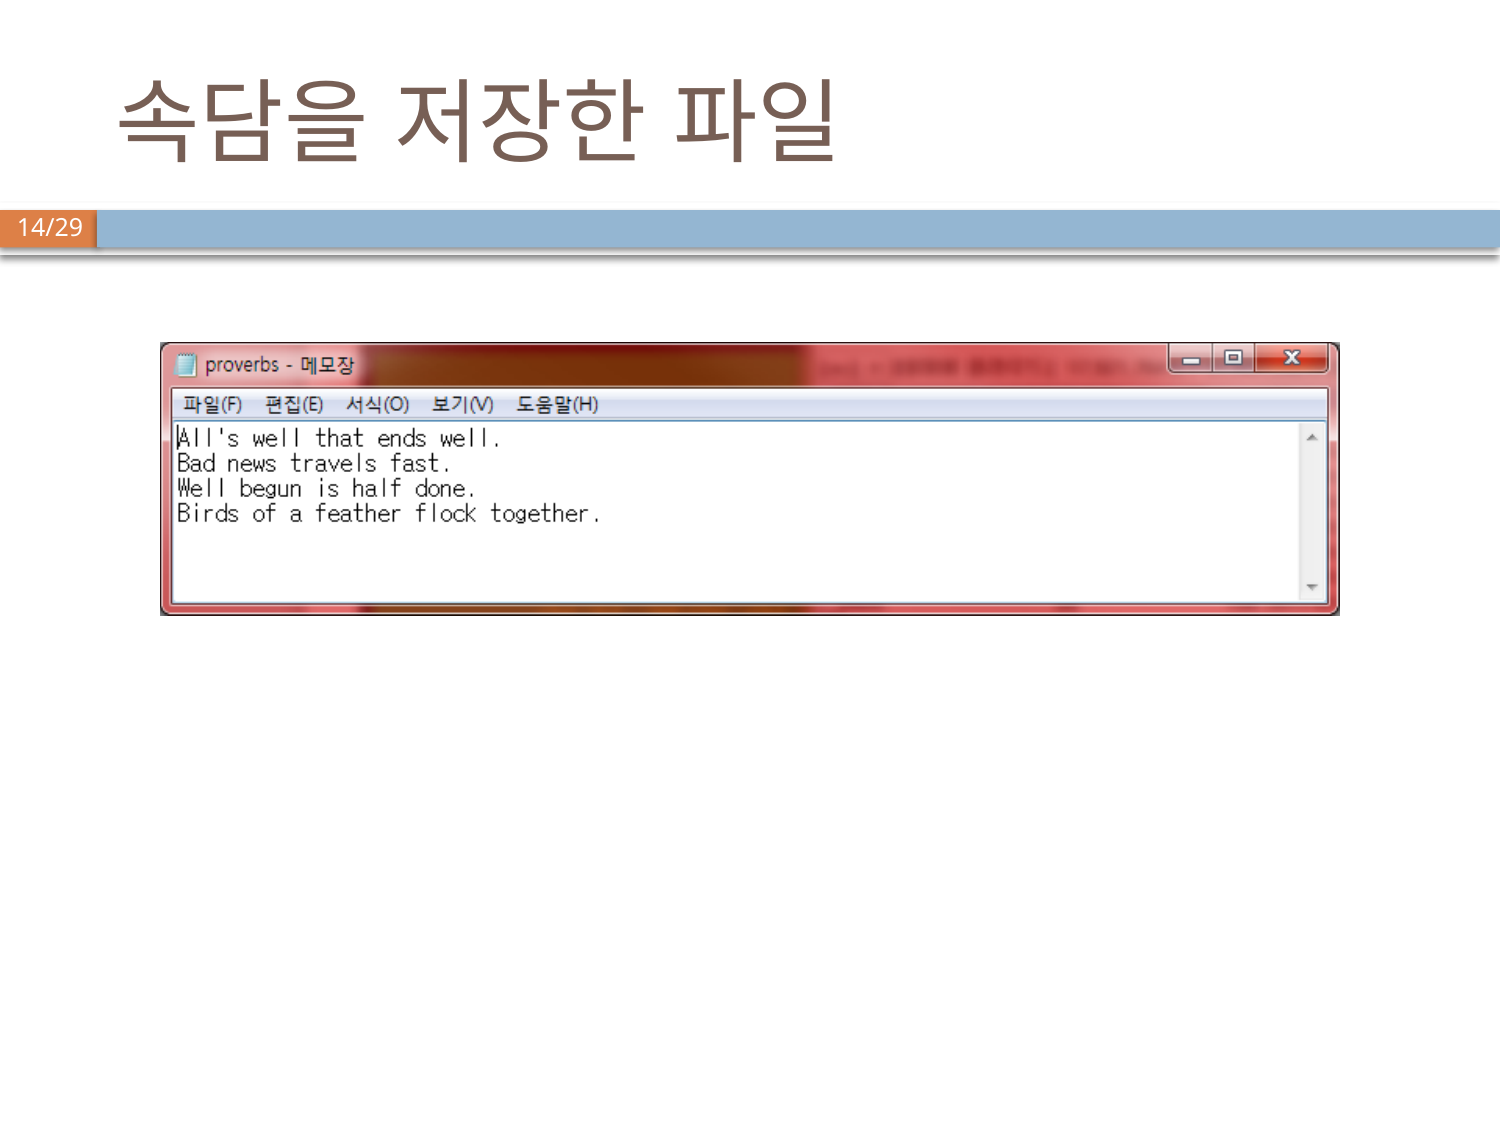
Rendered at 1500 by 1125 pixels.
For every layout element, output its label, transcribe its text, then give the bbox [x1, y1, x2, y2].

picture [159, 342, 1341, 617]
title 속담을 저장한 파일 [100, 37, 1438, 200]
